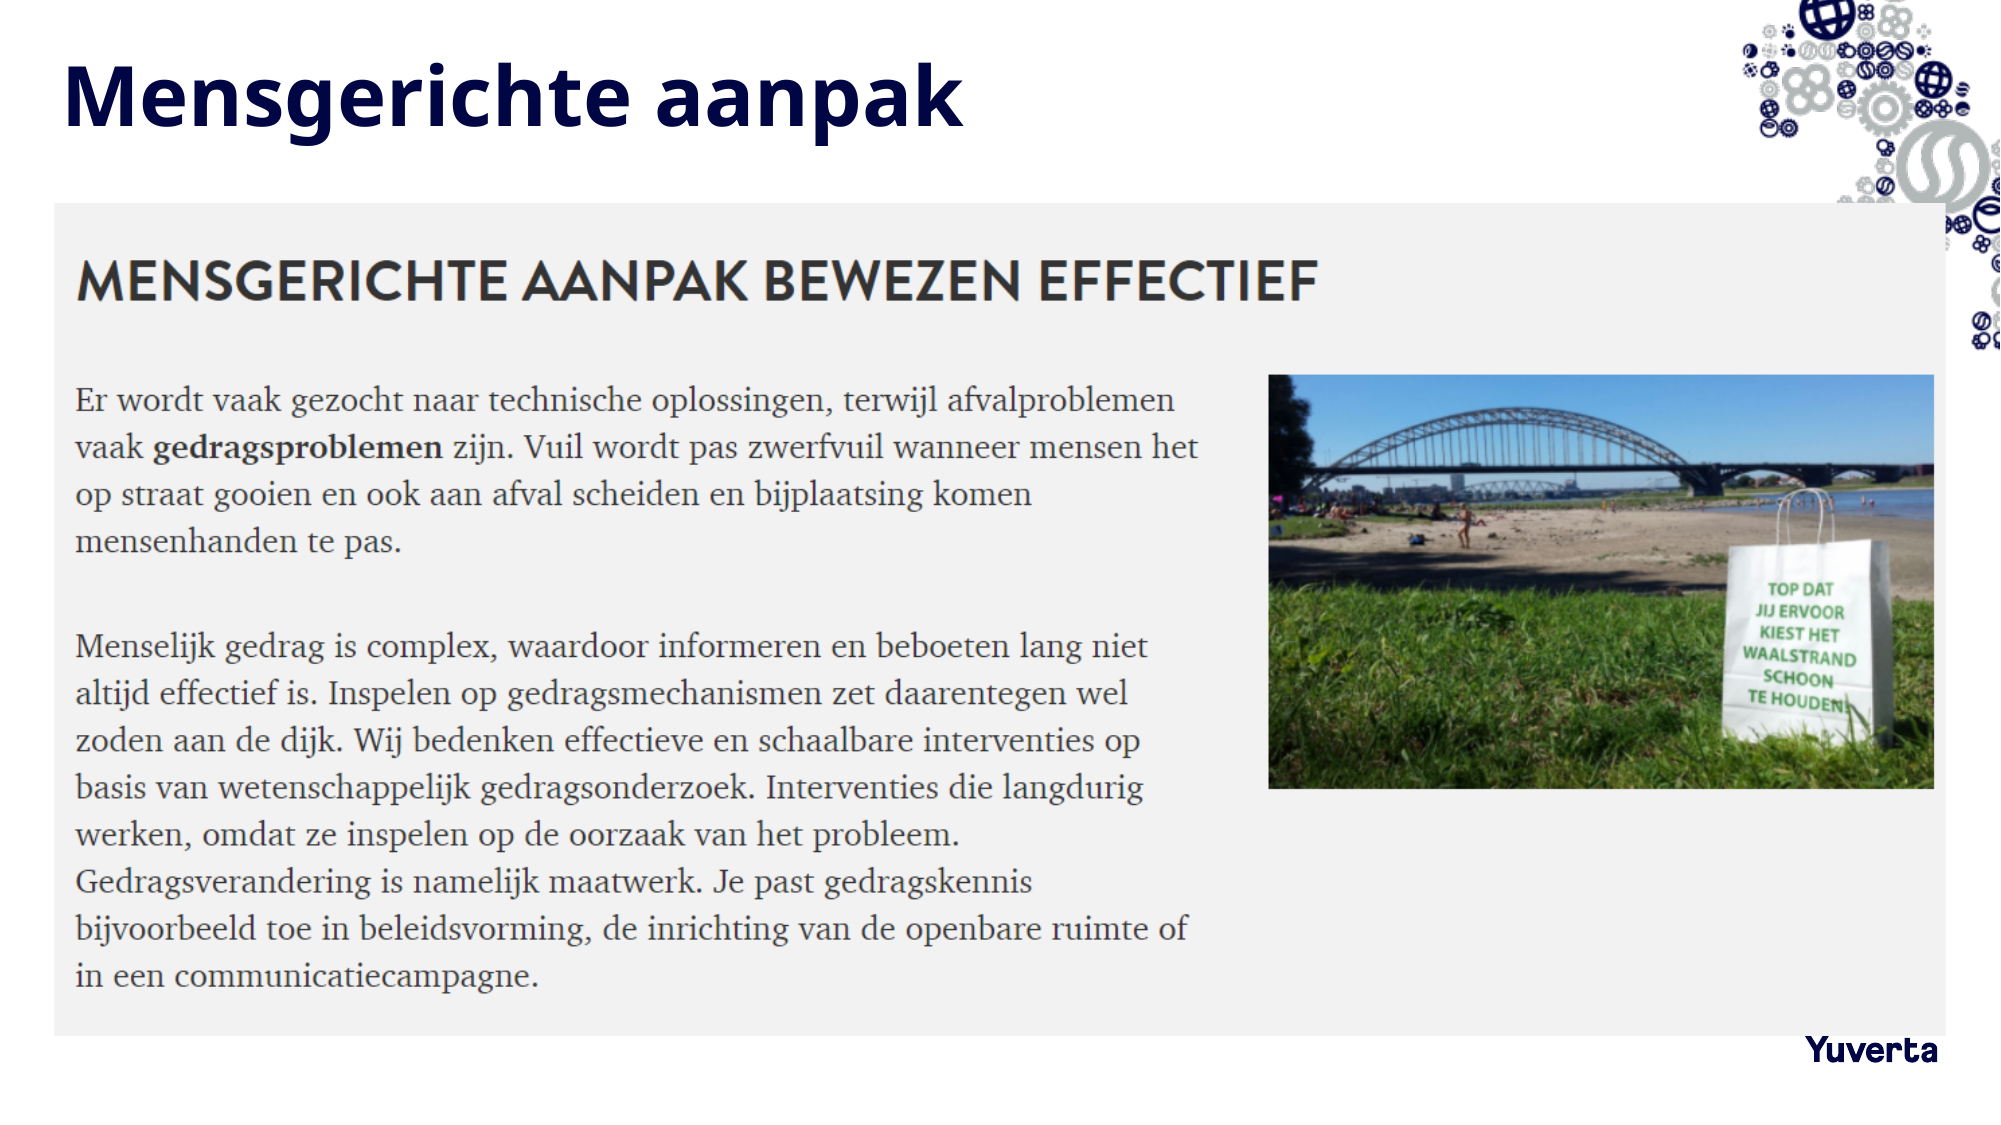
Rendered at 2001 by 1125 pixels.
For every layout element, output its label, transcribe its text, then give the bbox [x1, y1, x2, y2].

picture [0, 0, 2000, 1125]
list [54, 202, 1946, 1036]
title Mensgerichte aanpak [60, 48, 1720, 202]
